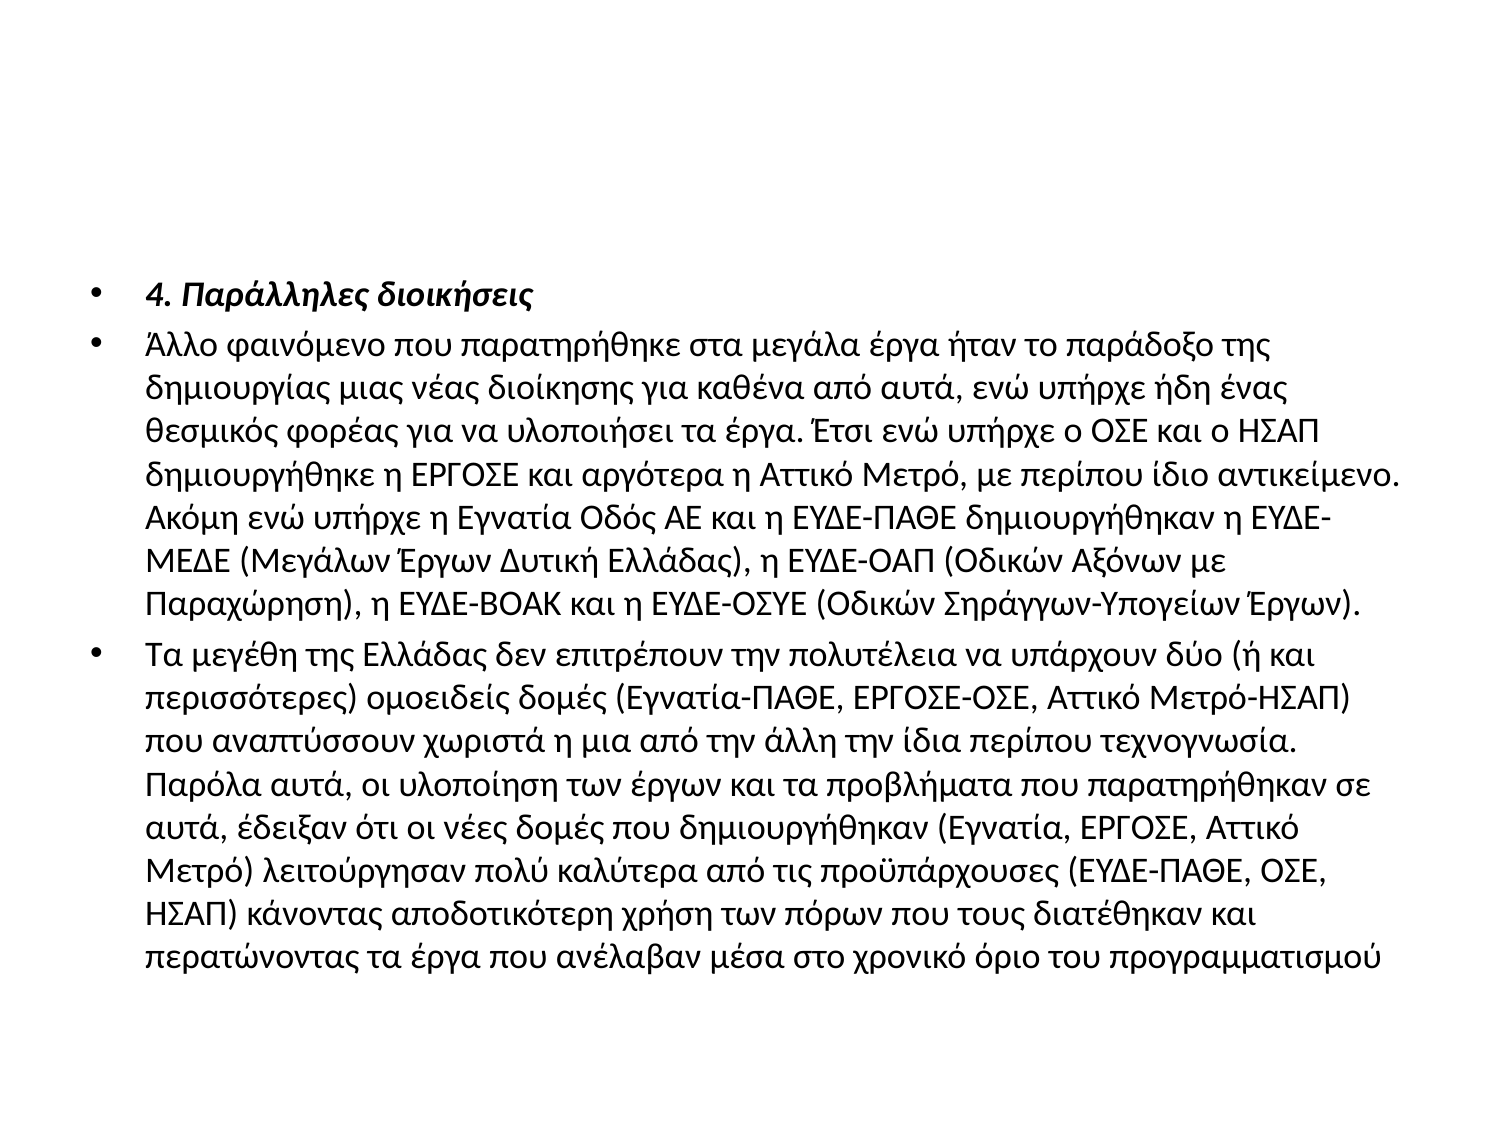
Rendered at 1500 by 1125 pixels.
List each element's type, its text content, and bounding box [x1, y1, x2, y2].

list 4. Παράλληλες διοικήσεις Άλλο φαινόμενο που παρατηρήθηκε στα μεγάλα έργα ήταν το παράδοξο της δημιουργίας μιας νέας διοίκησης για καθένα από αυτά, ενώ υπήρχε ήδη ένας θεσμικός φορέας για να υλοποιήσει τα έργα. Έτσι ενώ υπήρχε ο ΟΣΕ και ο ΗΣΑΠ δημιουργήθηκε η ΕΡΓΟΣΕ και αργότερα η Αττικό Μετρό, με περίπου ίδιο αντικείμενο. Ακόμη ενώ υπήρχε η Εγνατία Οδός ΑΕ και η ΕΥΔΕ-ΠΑΘΕ δημιουργήθηκαν η ΕΥΔΕ-ΜΕΔΕ (Μεγάλων Έργων Δυτική Ελλάδας), η ΕΥΔΕ-ΟΑΠ (Οδικών Αξόνων με Παραχώρηση), η ΕΥΔΕ-ΒΟΑΚ και η ΕΥΔΕ-ΟΣΥΕ (Οδικών Σηράγγων-Υπογείων Έργων). Τα μεγέθη της Ελλάδας δεν επιτρέπουν την πολυτέλεια να υπάρχουν δύο (ή και περισσότερες) ομοειδείς δομές (Εγνατία-ΠΑΘΕ, ΕΡΓΟΣΕ-ΟΣΕ, Αττικό Μετρό-ΗΣΑΠ) που αναπτύσσουν χωριστά η μια από την άλλη την ίδια περίπου τεχνογνωσία. Παρόλα αυτά, οι υλοποίηση των έργων και τα προβλήματα που παρατηρήθηκαν σε αυτά, έδειξαν ότι οι νέες δομές που δημιουργήθηκαν (Εγνατία, ΕΡΓΟΣΕ, Αττικό Μετρό) λειτούργησαν πολύ καλύτερα από τις προϋπάρχουσες (ΕΥΔΕ-ΠΑΘΕ, ΟΣΕ, ΗΣΑΠ) κάνοντας αποδοτικότερη χρήση των πόρων που τους διατέθηκαν και περατώνοντας τα έργα που ανέλαβαν μέσα στο χρονικό όριο του προγραμματισμού [75, 262, 1425, 1005]
